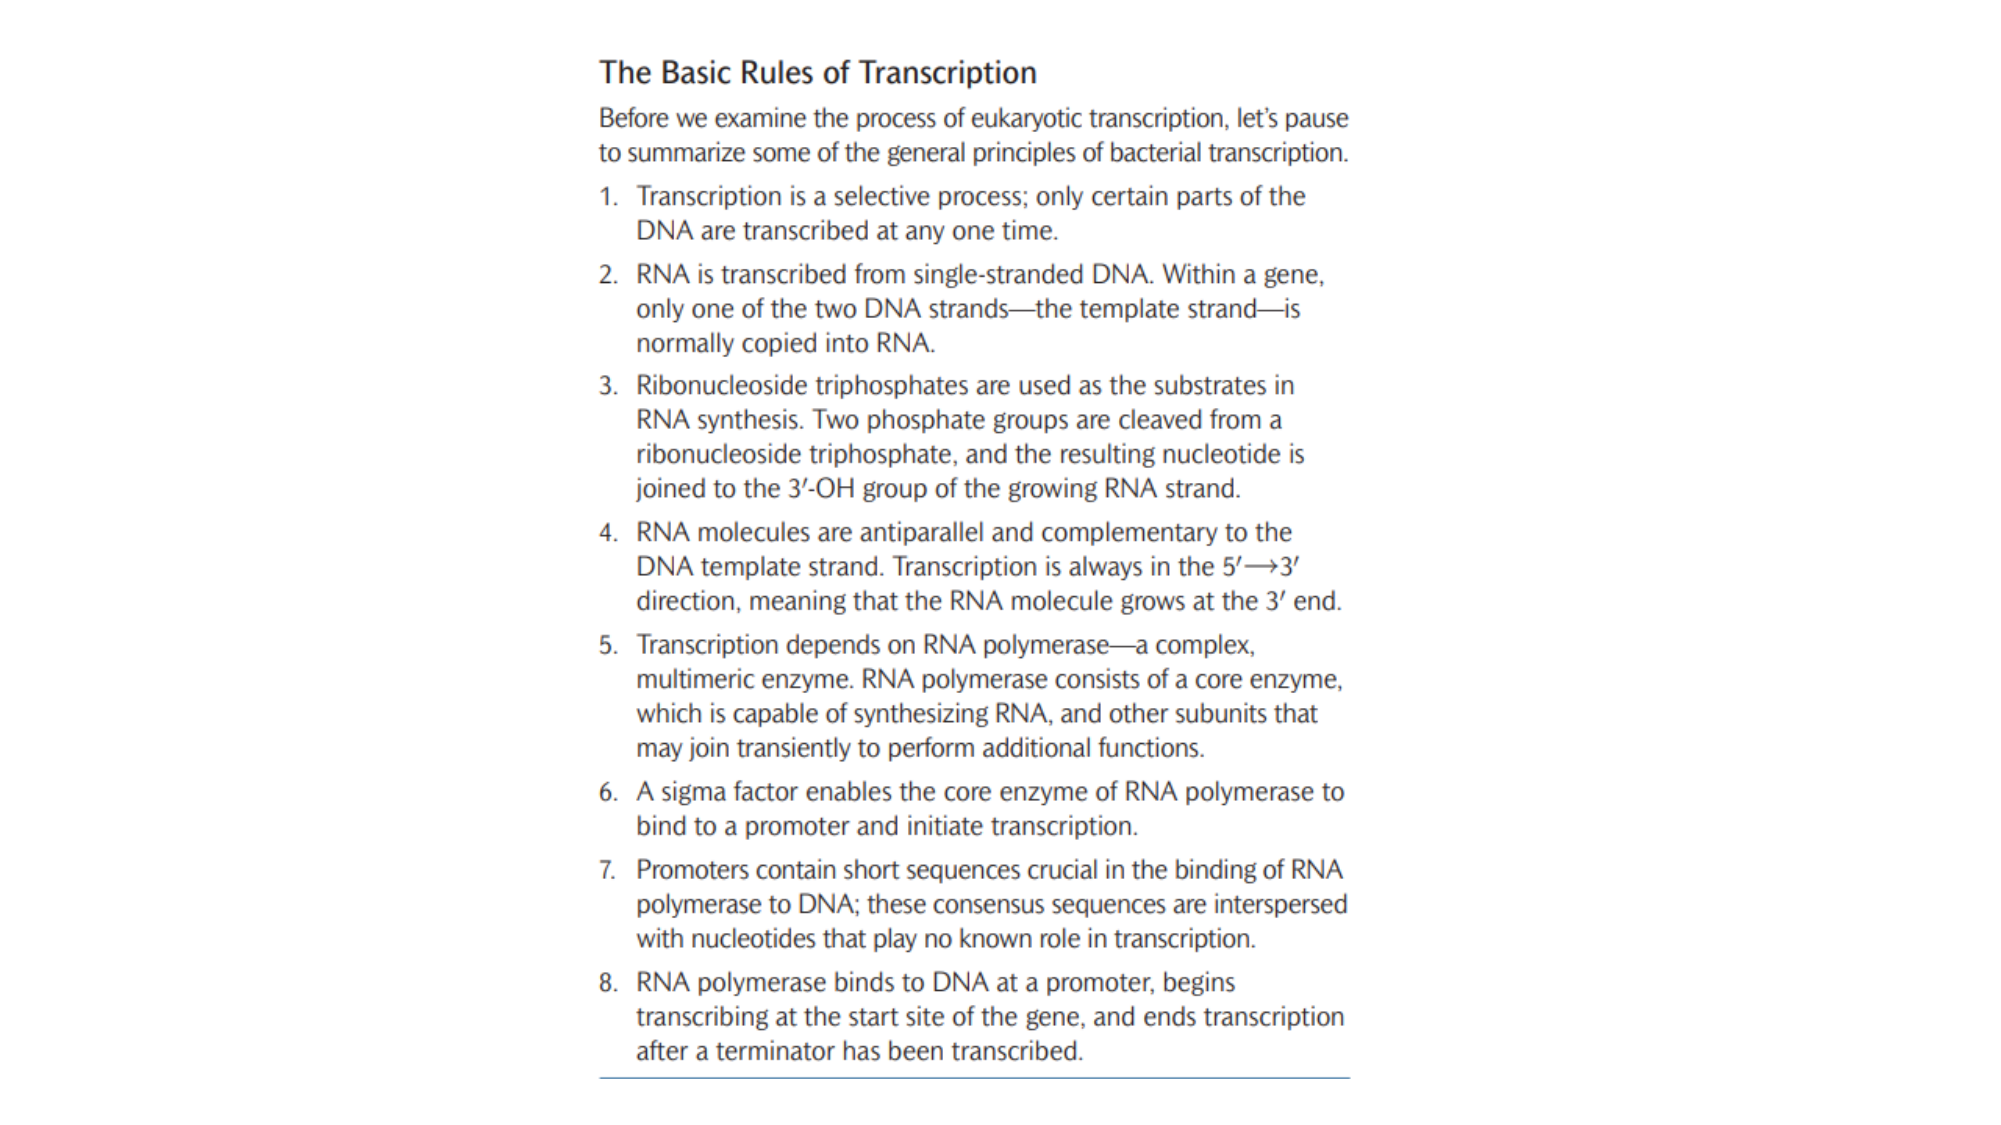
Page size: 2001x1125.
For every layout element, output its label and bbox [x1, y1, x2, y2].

picture [585, 46, 1415, 1079]
